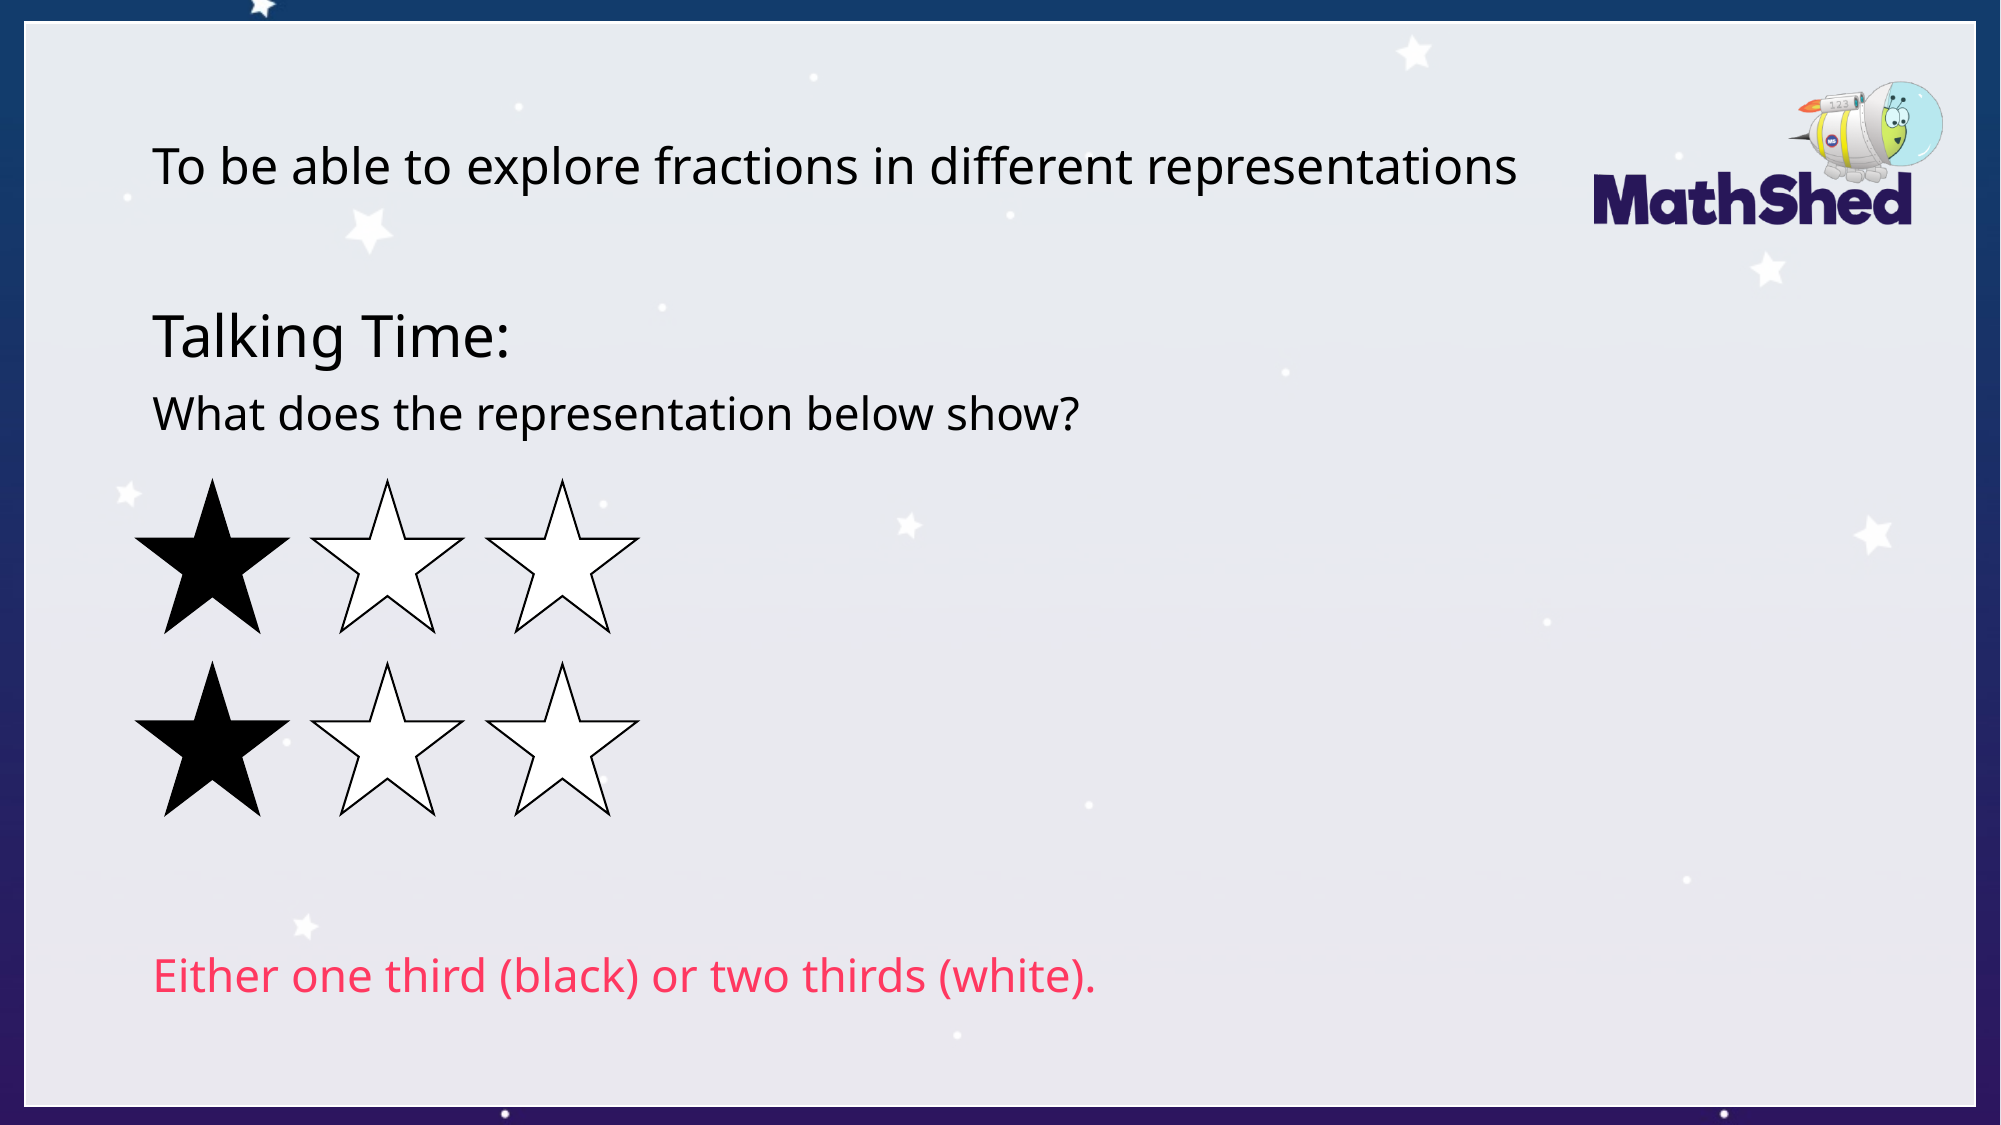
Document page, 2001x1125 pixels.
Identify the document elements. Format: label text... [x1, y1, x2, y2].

text_box [309, 660, 466, 817]
text_box [484, 660, 641, 817]
text_box [309, 477, 466, 635]
title To be able to explore fractions in different representations [137, 59, 1578, 278]
picture [0, 0, 2001, 1125]
text_box [484, 477, 641, 635]
list Talking Time: What does the representation below show? Either one third (black) or two thirds (white). [137, 299, 1863, 1014]
text_box [134, 477, 291, 635]
text_box [134, 660, 291, 817]
